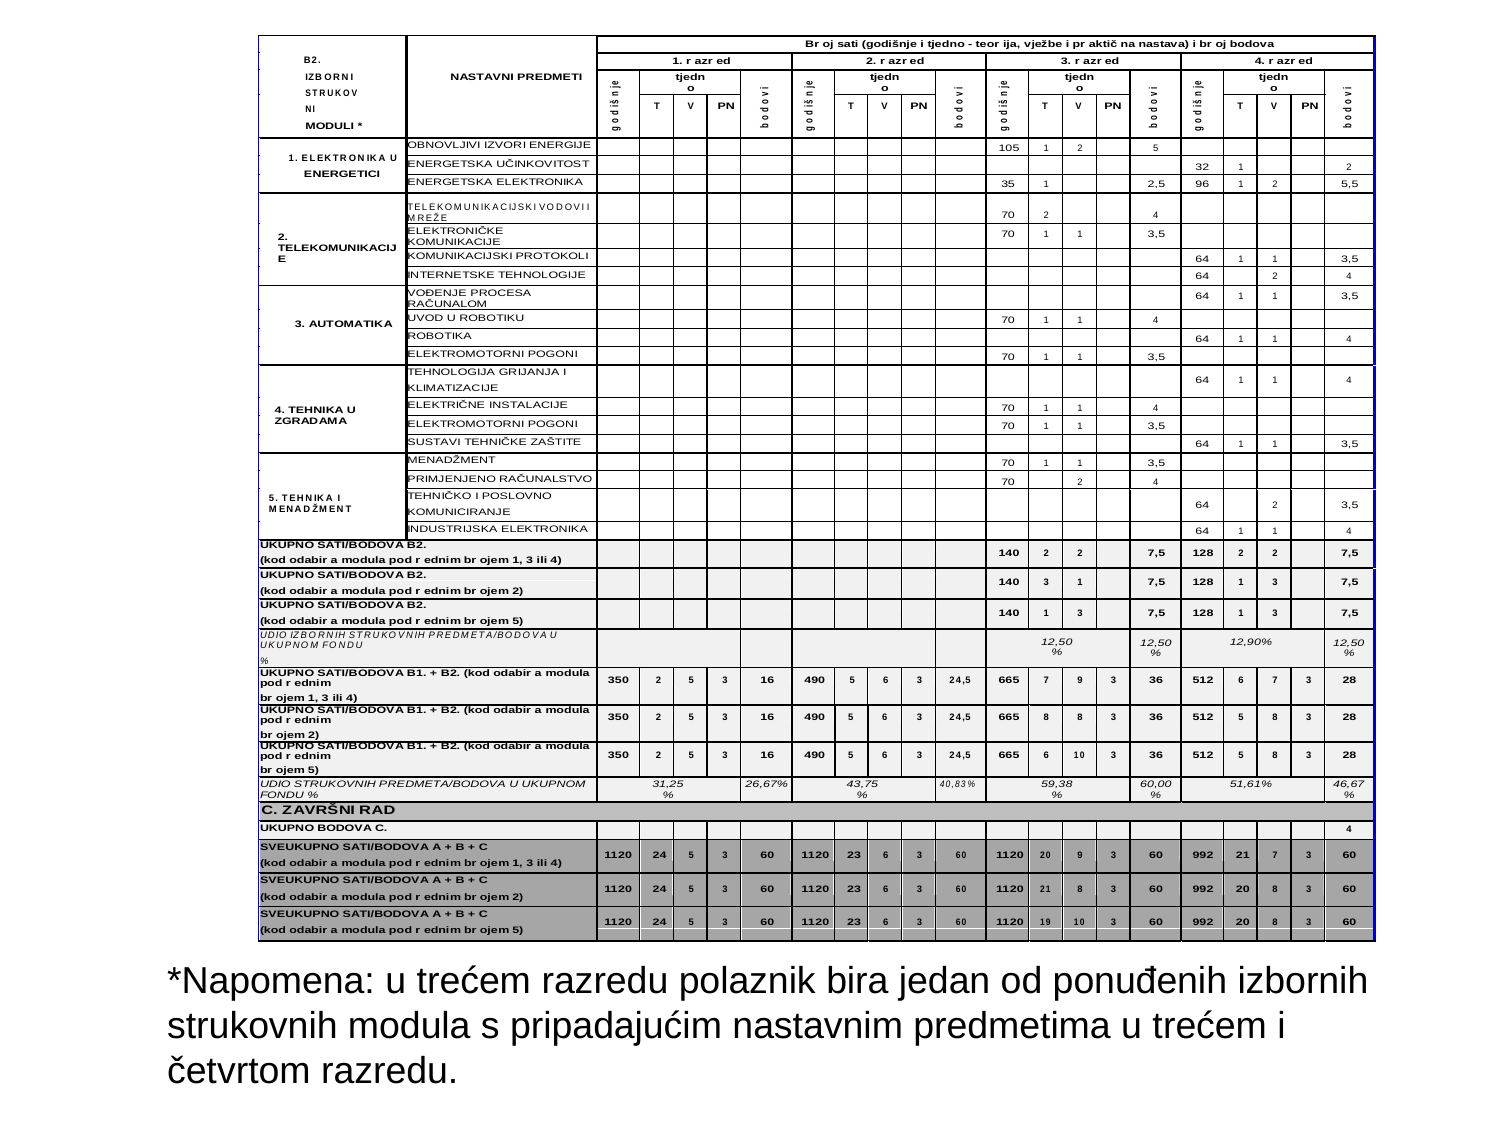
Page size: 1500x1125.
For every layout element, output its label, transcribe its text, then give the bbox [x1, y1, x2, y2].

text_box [245, 34, 1382, 961]
text_box *Napomena: u trećem razredu polaznik bira jedan od ponuđenih izbornih strukovnih modula s pripadajućim nastavnim predmetima u trećem i četvrtom razredu. [152, 949, 1430, 1099]
